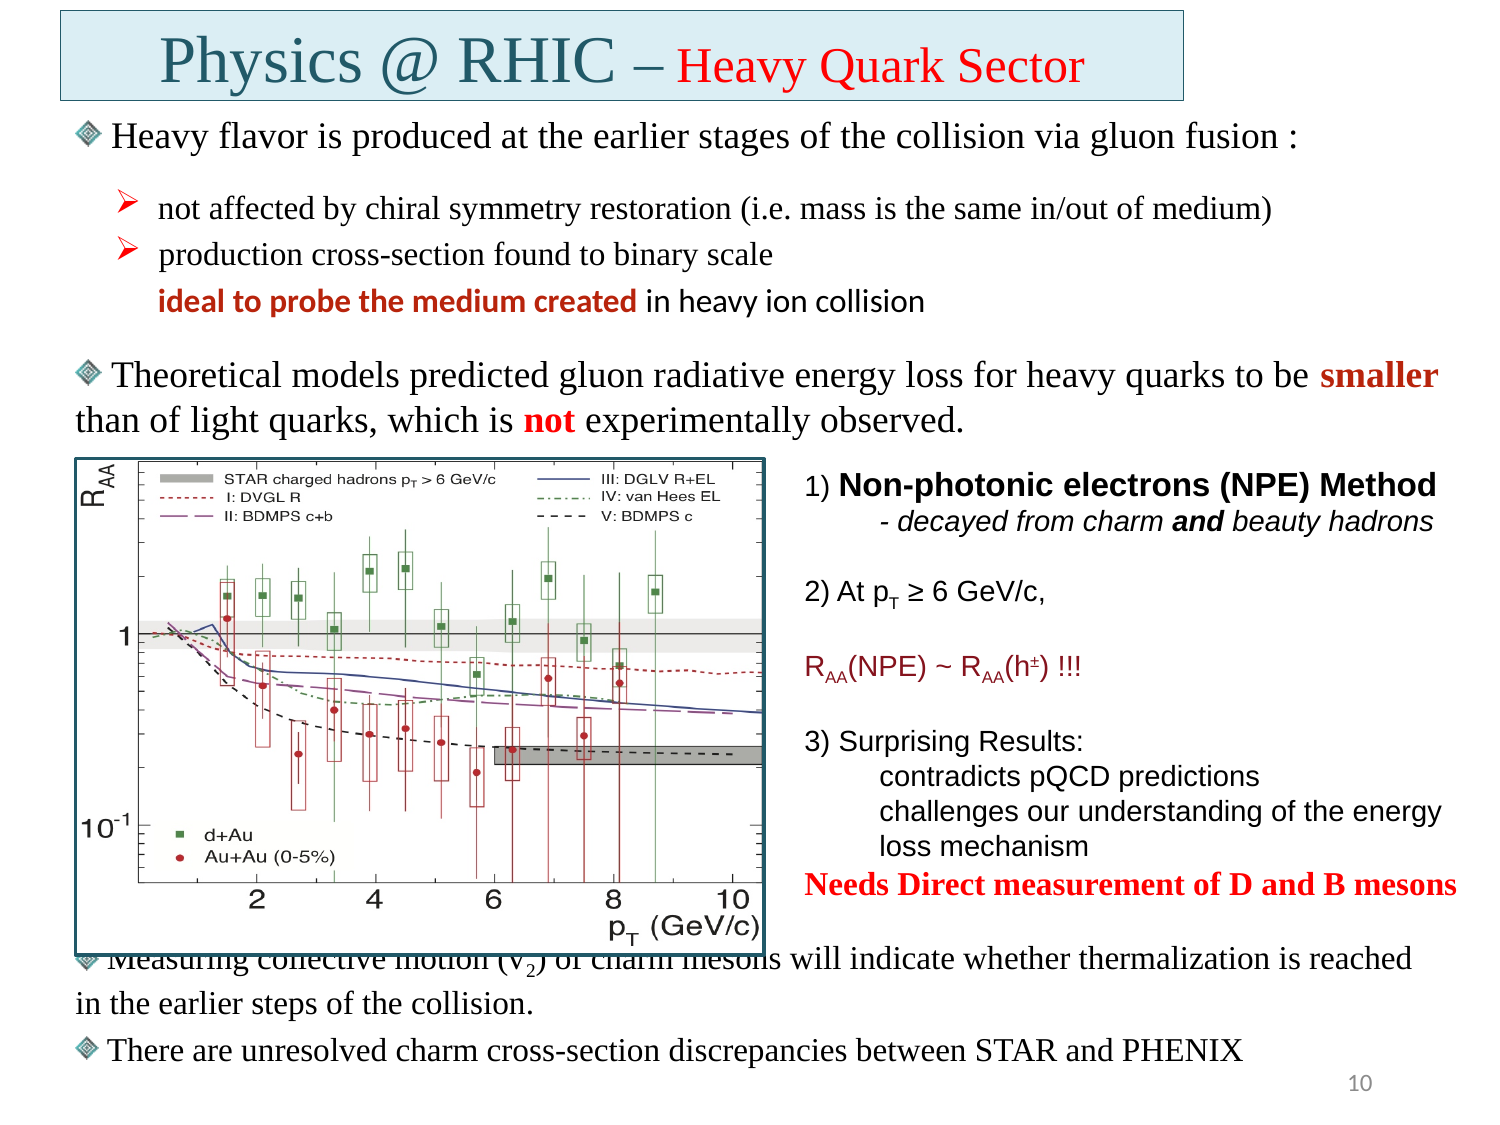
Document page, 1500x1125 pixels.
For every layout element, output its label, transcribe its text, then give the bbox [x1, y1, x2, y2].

picture [75, 359, 102, 386]
picture [75, 120, 102, 147]
slide_number 10 [1074, 1062, 1388, 1100]
title Physics @ RHIC – Heavy Quark Sector [60, 10, 1184, 101]
text_box 1) Non-photonic electrons (NPE) Method - decayed from charm and beauty hadrons 2) At pT ≥ 6 GeV/c, RAA(NPE) ~ RAA(h±) !!! 3) Surprising Results: contradicts pQCD predictions challenges our understanding of the energy loss mechanism Needs Direct measurement of D and B mesons [789, 455, 1477, 910]
picture [75, 957, 99, 971]
picture [76, 460, 763, 954]
picture [75, 1036, 99, 1060]
text_box Heavy flavor is produced at the earlier stages of the collision via gluon fusion : not affected by chiral symmetry restoration (i.e. mass is the same in/out of medium) production cross-section found to binary scale ideal to probe the medium created in heavy ion collision Theoretical models predicted gluon radiative energy loss for heavy quarks to be smaller than of light quarks, which is not experimentally observed. Measuring collective motion (v2) of charm mesons will indicate whether thermalization is reached in the earlier steps of the collision. There are unresolved charm cross-section discrepancies between STAR and PHENIX [60, 103, 1460, 1076]
